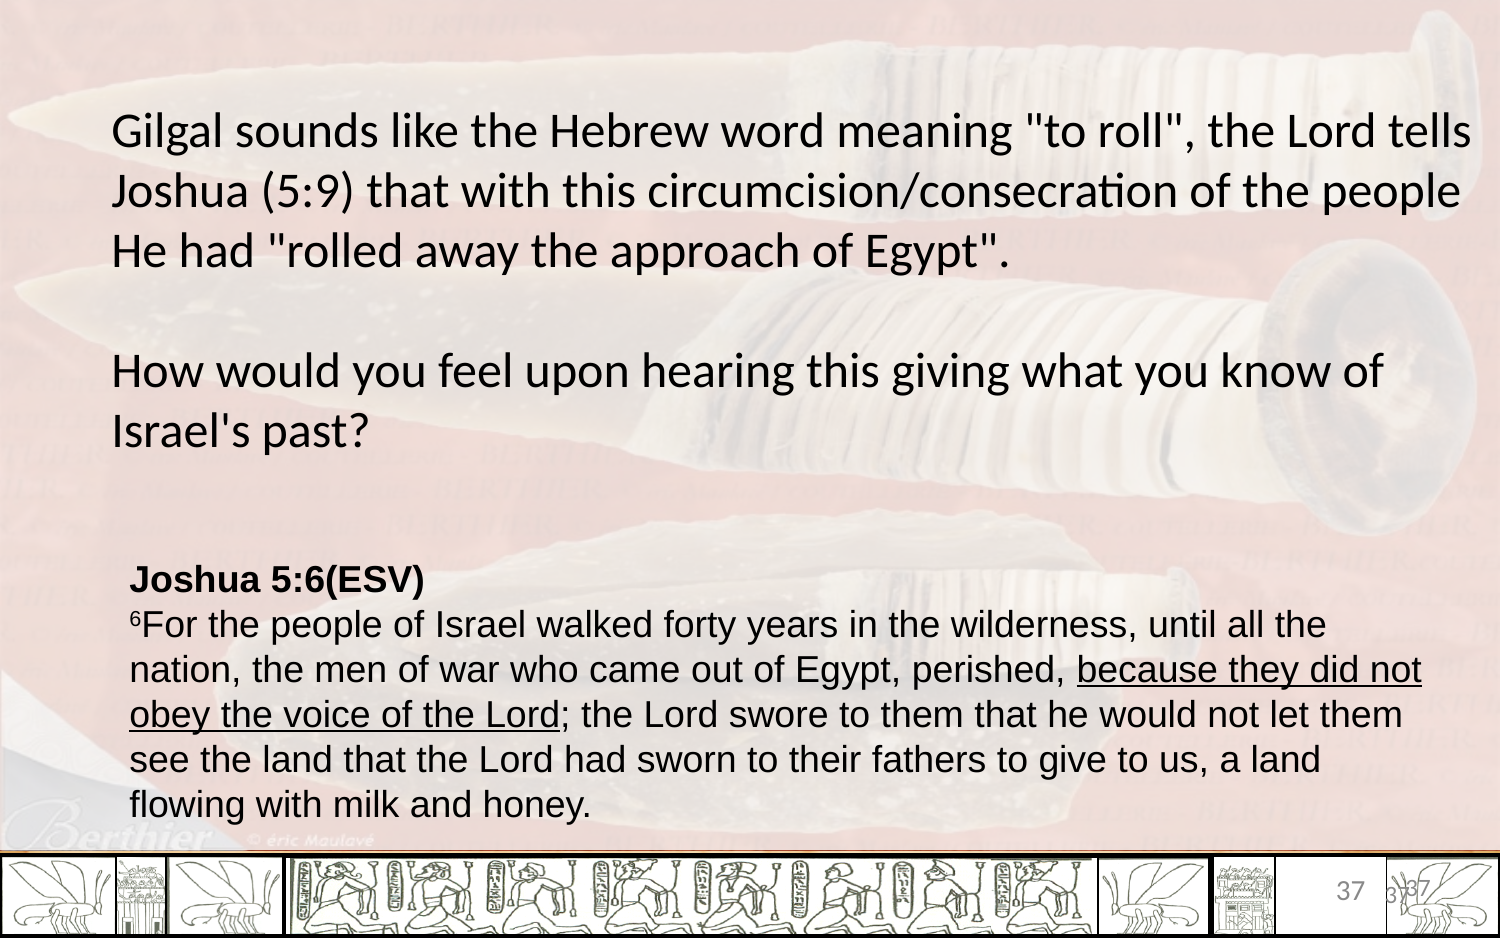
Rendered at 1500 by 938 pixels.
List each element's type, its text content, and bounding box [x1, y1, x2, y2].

picture [1099, 919, 1208, 934]
picture [290, 858, 1092, 934]
picture [1214, 857, 1274, 868]
picture [1214, 919, 1274, 934]
picture [167, 857, 282, 934]
picture [1099, 858, 1208, 868]
picture [0, 0, 1500, 851]
slide_number 37 [1074, 868, 1425, 919]
picture [117, 857, 165, 934]
picture [1387, 857, 1498, 934]
picture [2, 857, 115, 934]
